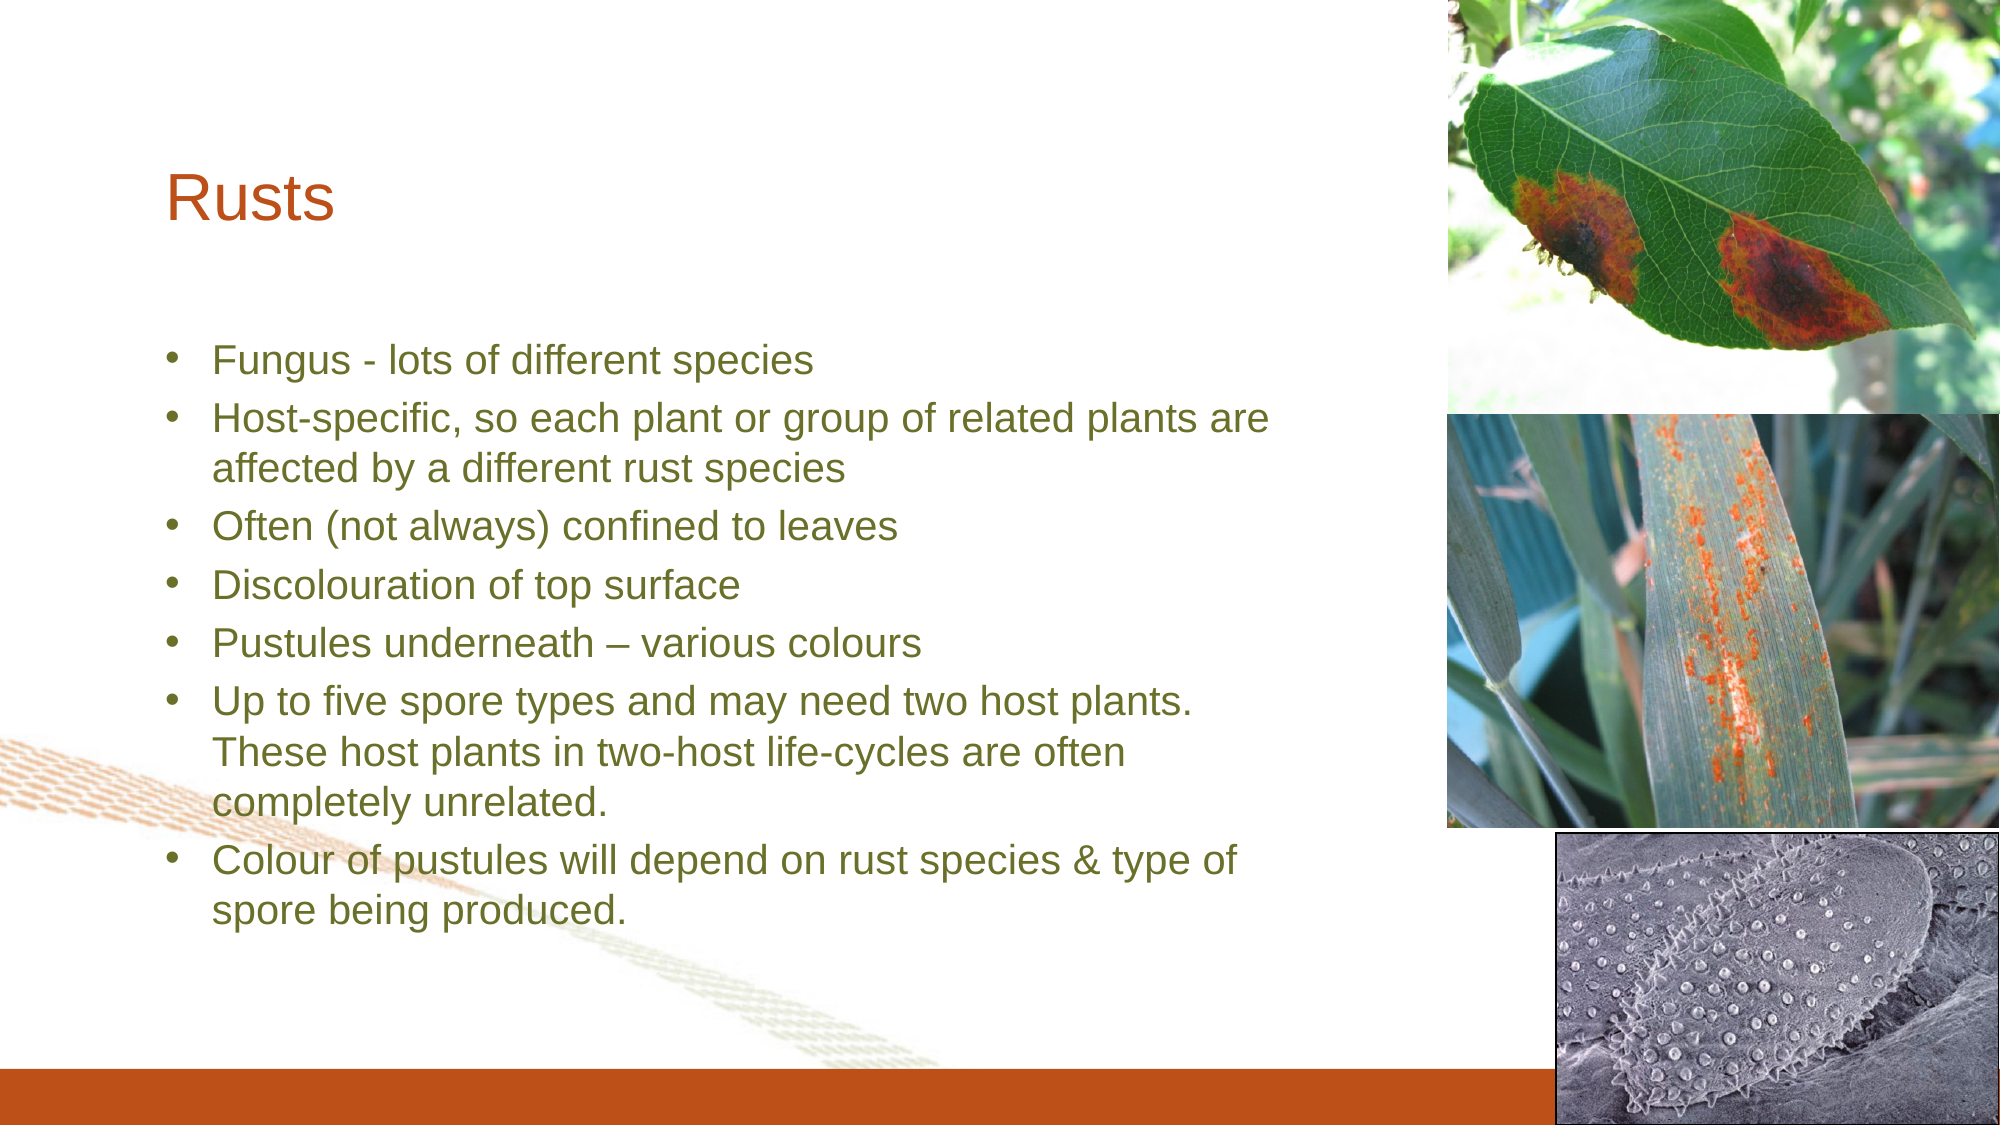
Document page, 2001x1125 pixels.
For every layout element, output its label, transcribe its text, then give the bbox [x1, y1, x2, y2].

list Fungus - lots of different species Host-specific, so each plant or group of related plants are affected by a different rust species Often (not always) confined to leaves Discolouration of top surface Pustules underneath – various colours Up to five spore types and may need two host plants. These host plants in two-host life-cycles are often completely unrelated. Colour of pustules will depend on rust species & type of spore being produced. [150, 324, 1308, 1000]
picture [0, 0, 2001, 1125]
title Rusts [150, 99, 1443, 288]
